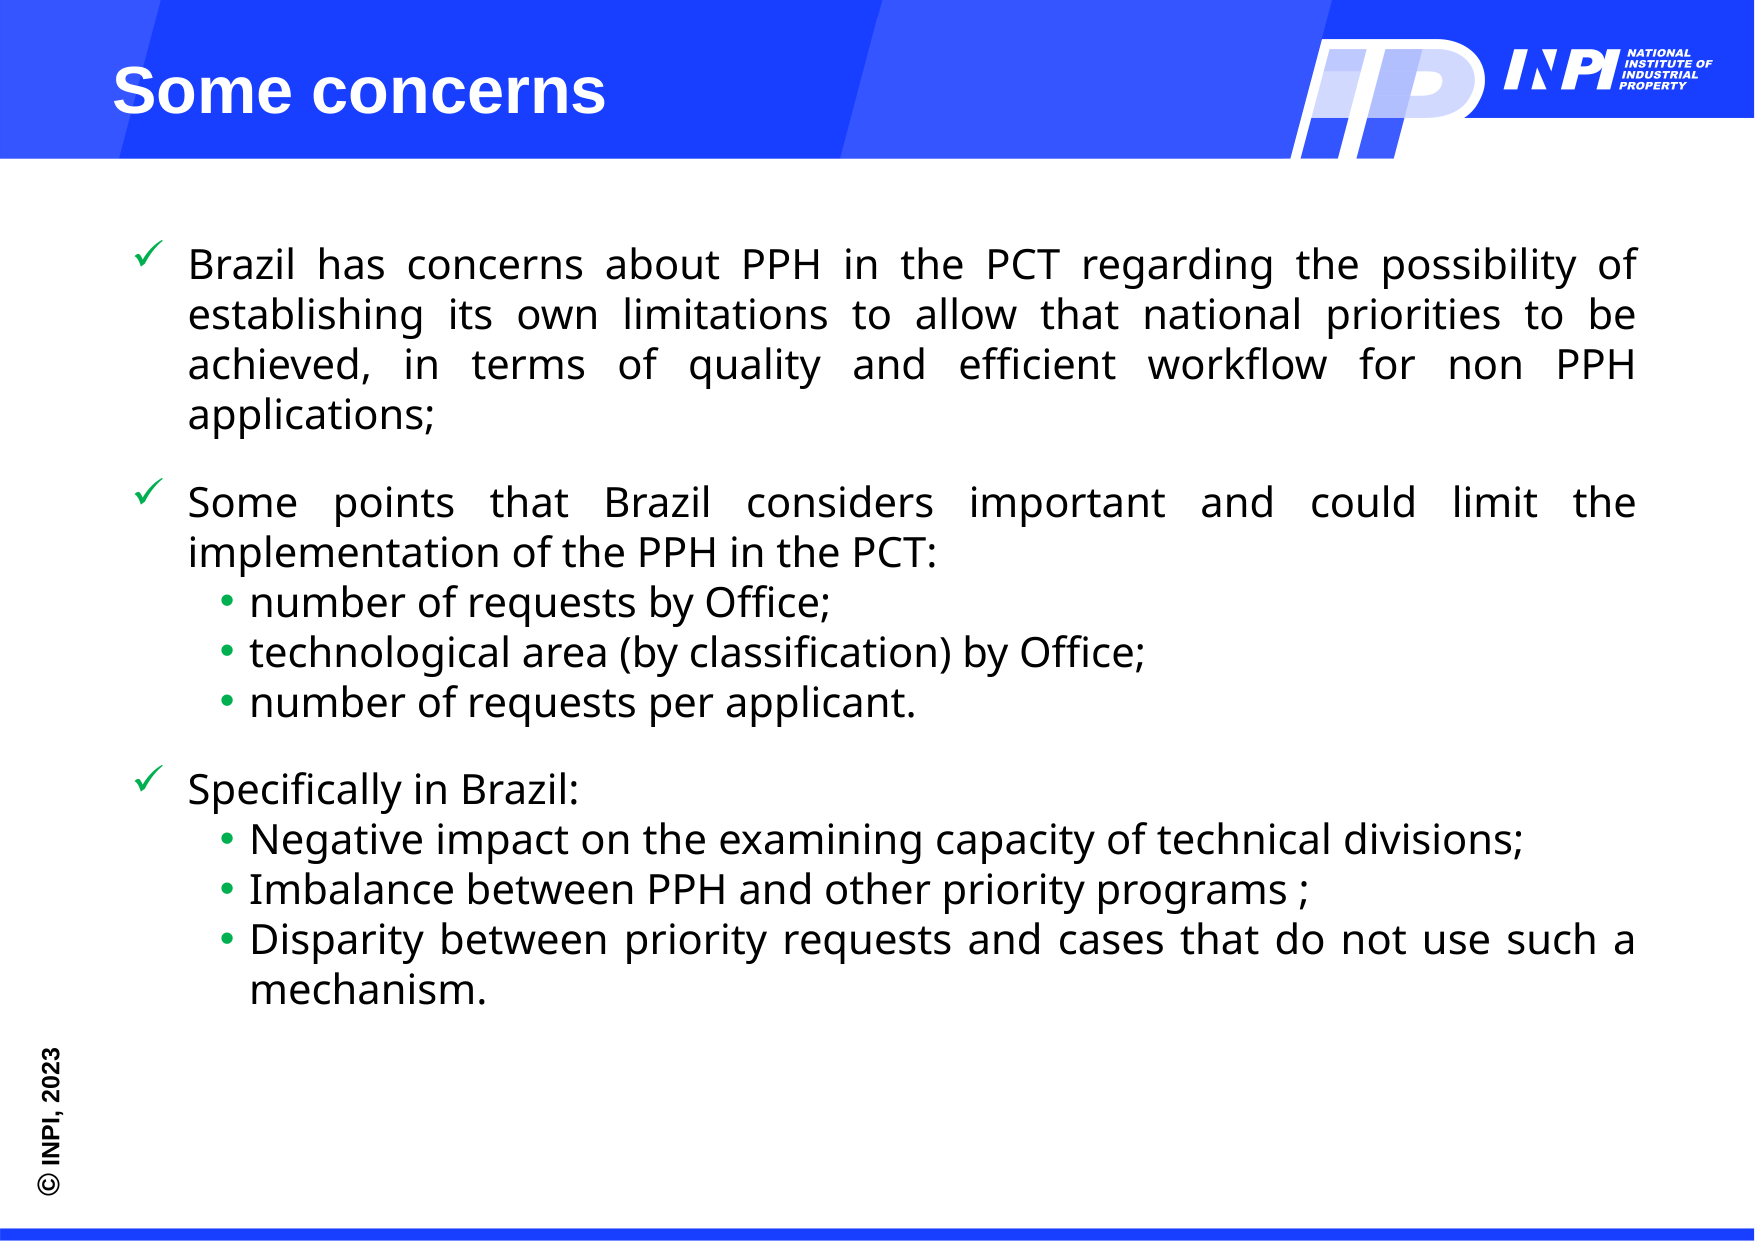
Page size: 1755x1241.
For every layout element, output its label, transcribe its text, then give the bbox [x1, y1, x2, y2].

text_box Brazil has concerns about PPH in the PCT regarding the possibility of establishing its own limitations to allow that national priorities to be achieved, in terms of quality and efficient workflow for non PPH applications; Some points that Brazil considers important and could limit the implementation of the PPH in the PCT: number of requests by Office; technological area (by classification) by Office; number of requests per applicant. Specifically in Brazil: Negative impact on the examining capacity of technical divisions; Imbalance between PPH and other priority programs ; Disparity between priority requests and cases that do not use such a mechanism. [116, 230, 1653, 1073]
text_box Some concerns [97, 39, 1161, 135]
picture [0, 0, 1755, 1241]
